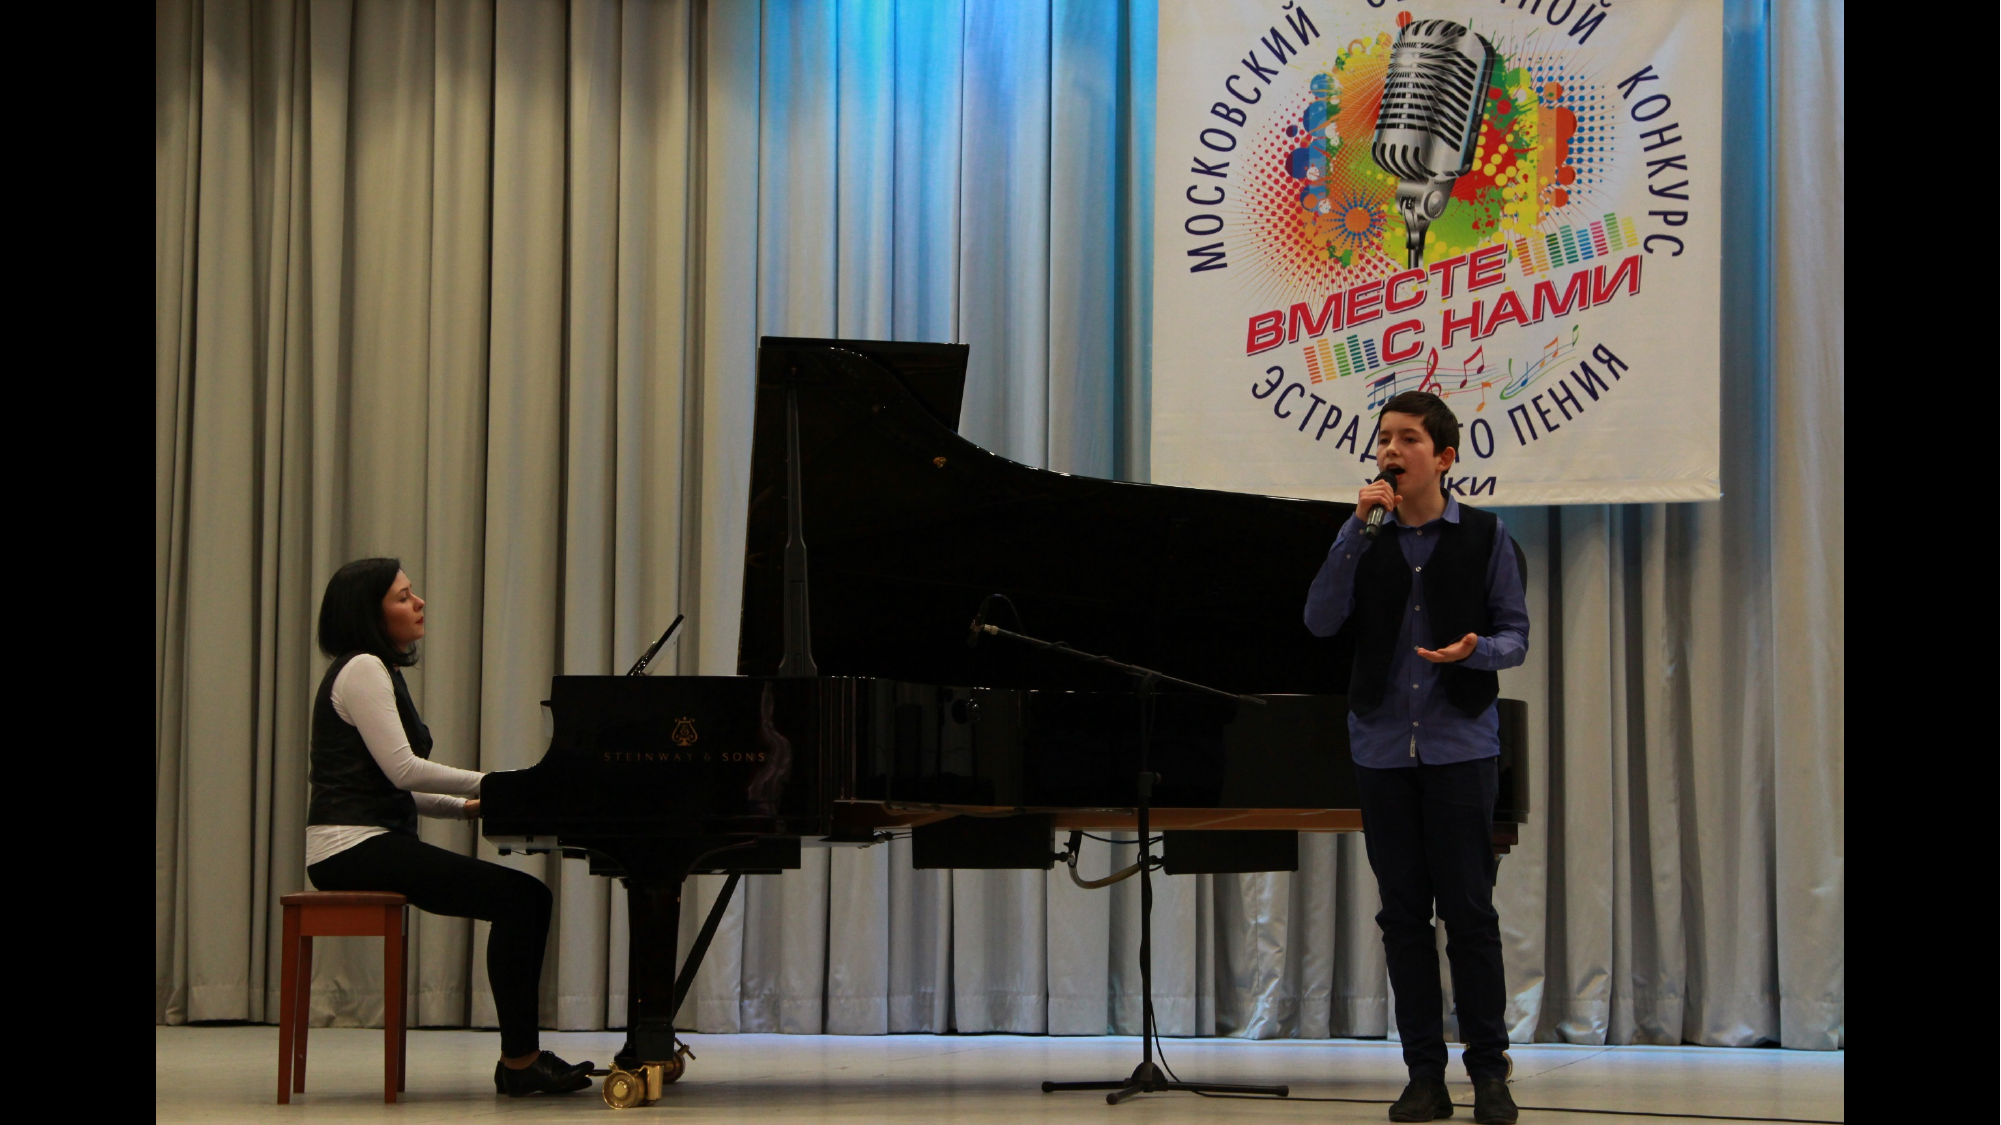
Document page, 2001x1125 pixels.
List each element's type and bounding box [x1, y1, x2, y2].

picture [156, 0, 1844, 1125]
